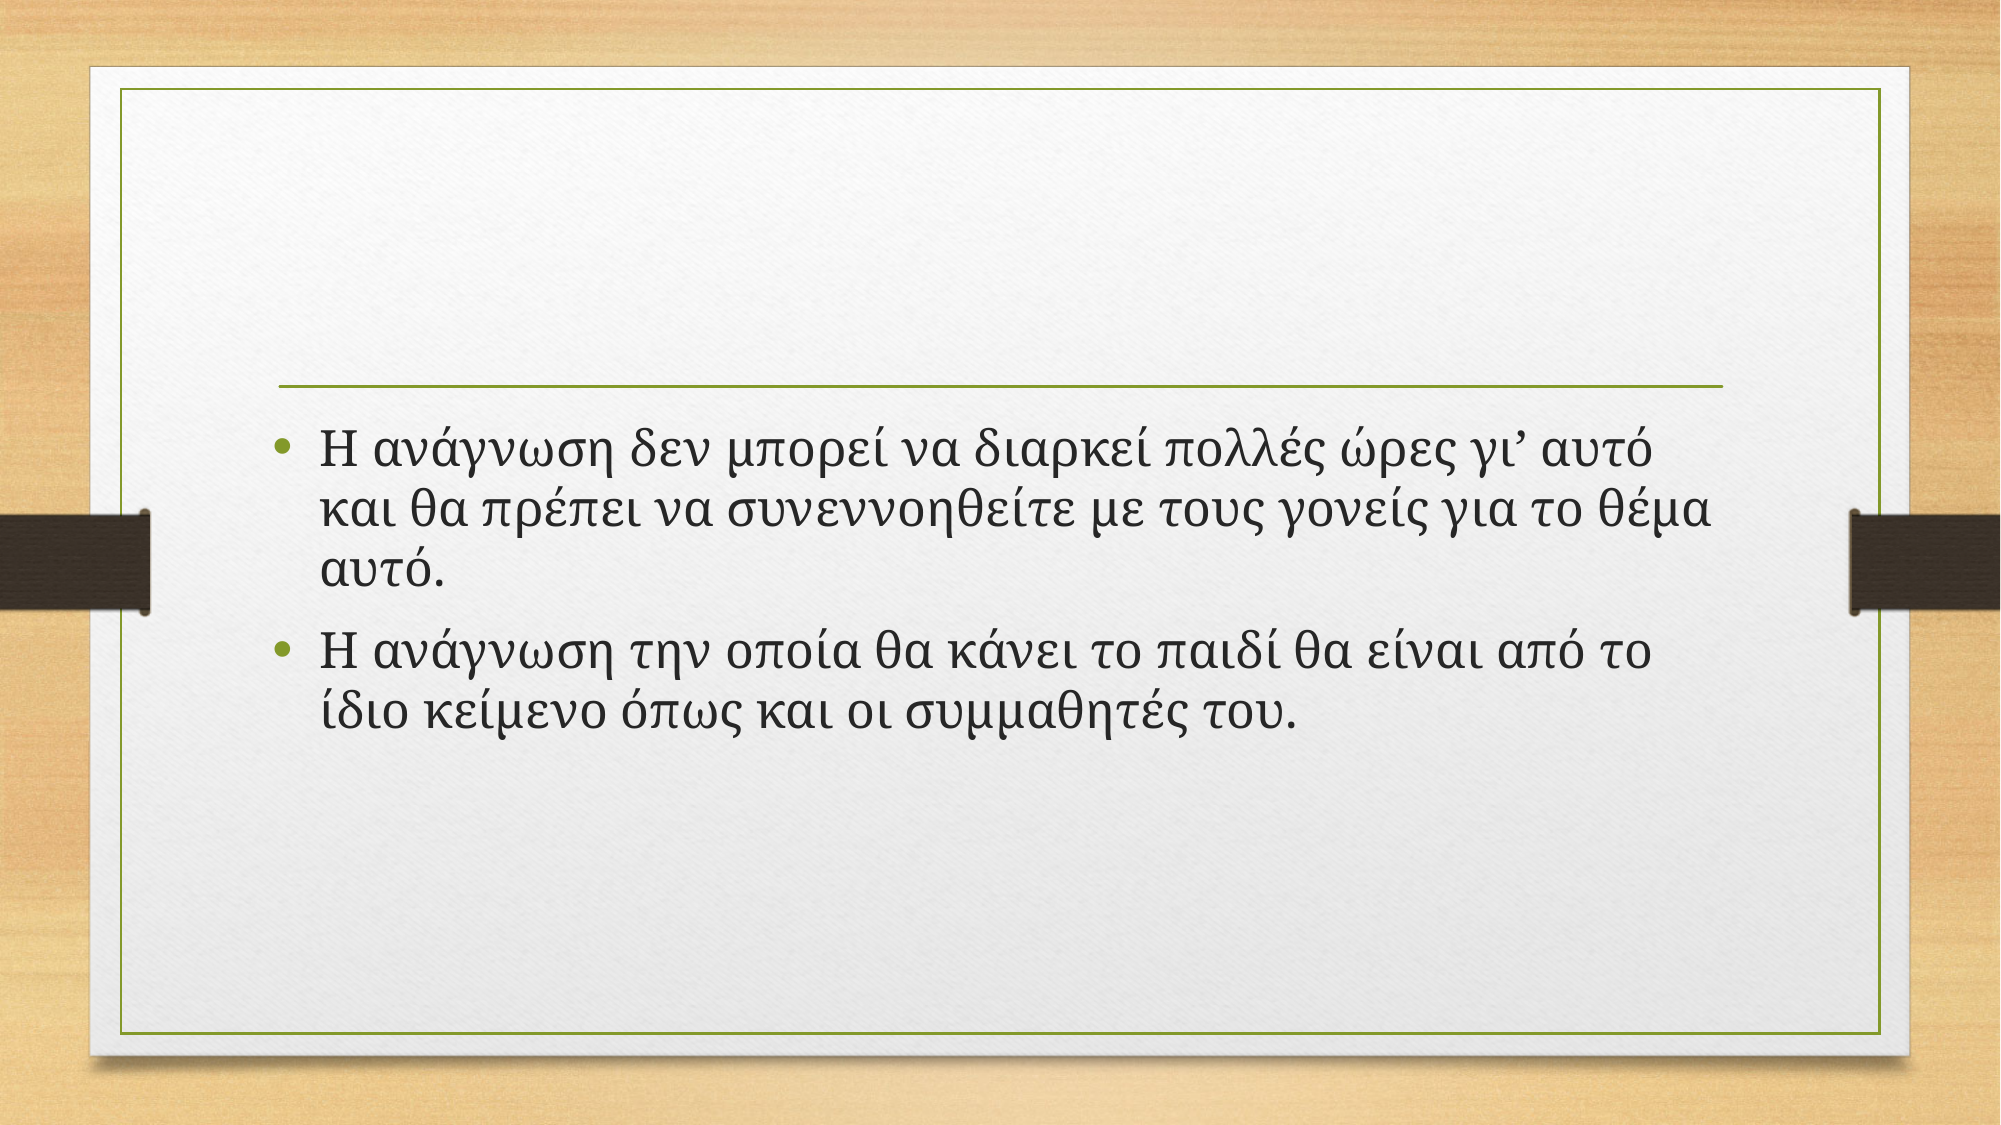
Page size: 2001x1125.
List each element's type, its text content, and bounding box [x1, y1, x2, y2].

picture [0, 0, 2001, 1125]
list Η ανάγνωση δεν μπορεί να διαρκεί πολλές ώρες γι’ αυτό και θα πρέπει να συνεννοηθείτε με τους γονείς για το θέμα αυτό. Η ανάγνωση την οποία θα κάνει το παιδί θα είναι από το ίδιο κείμενο όπως και οι συμμαθητές του. [257, 408, 1745, 974]
